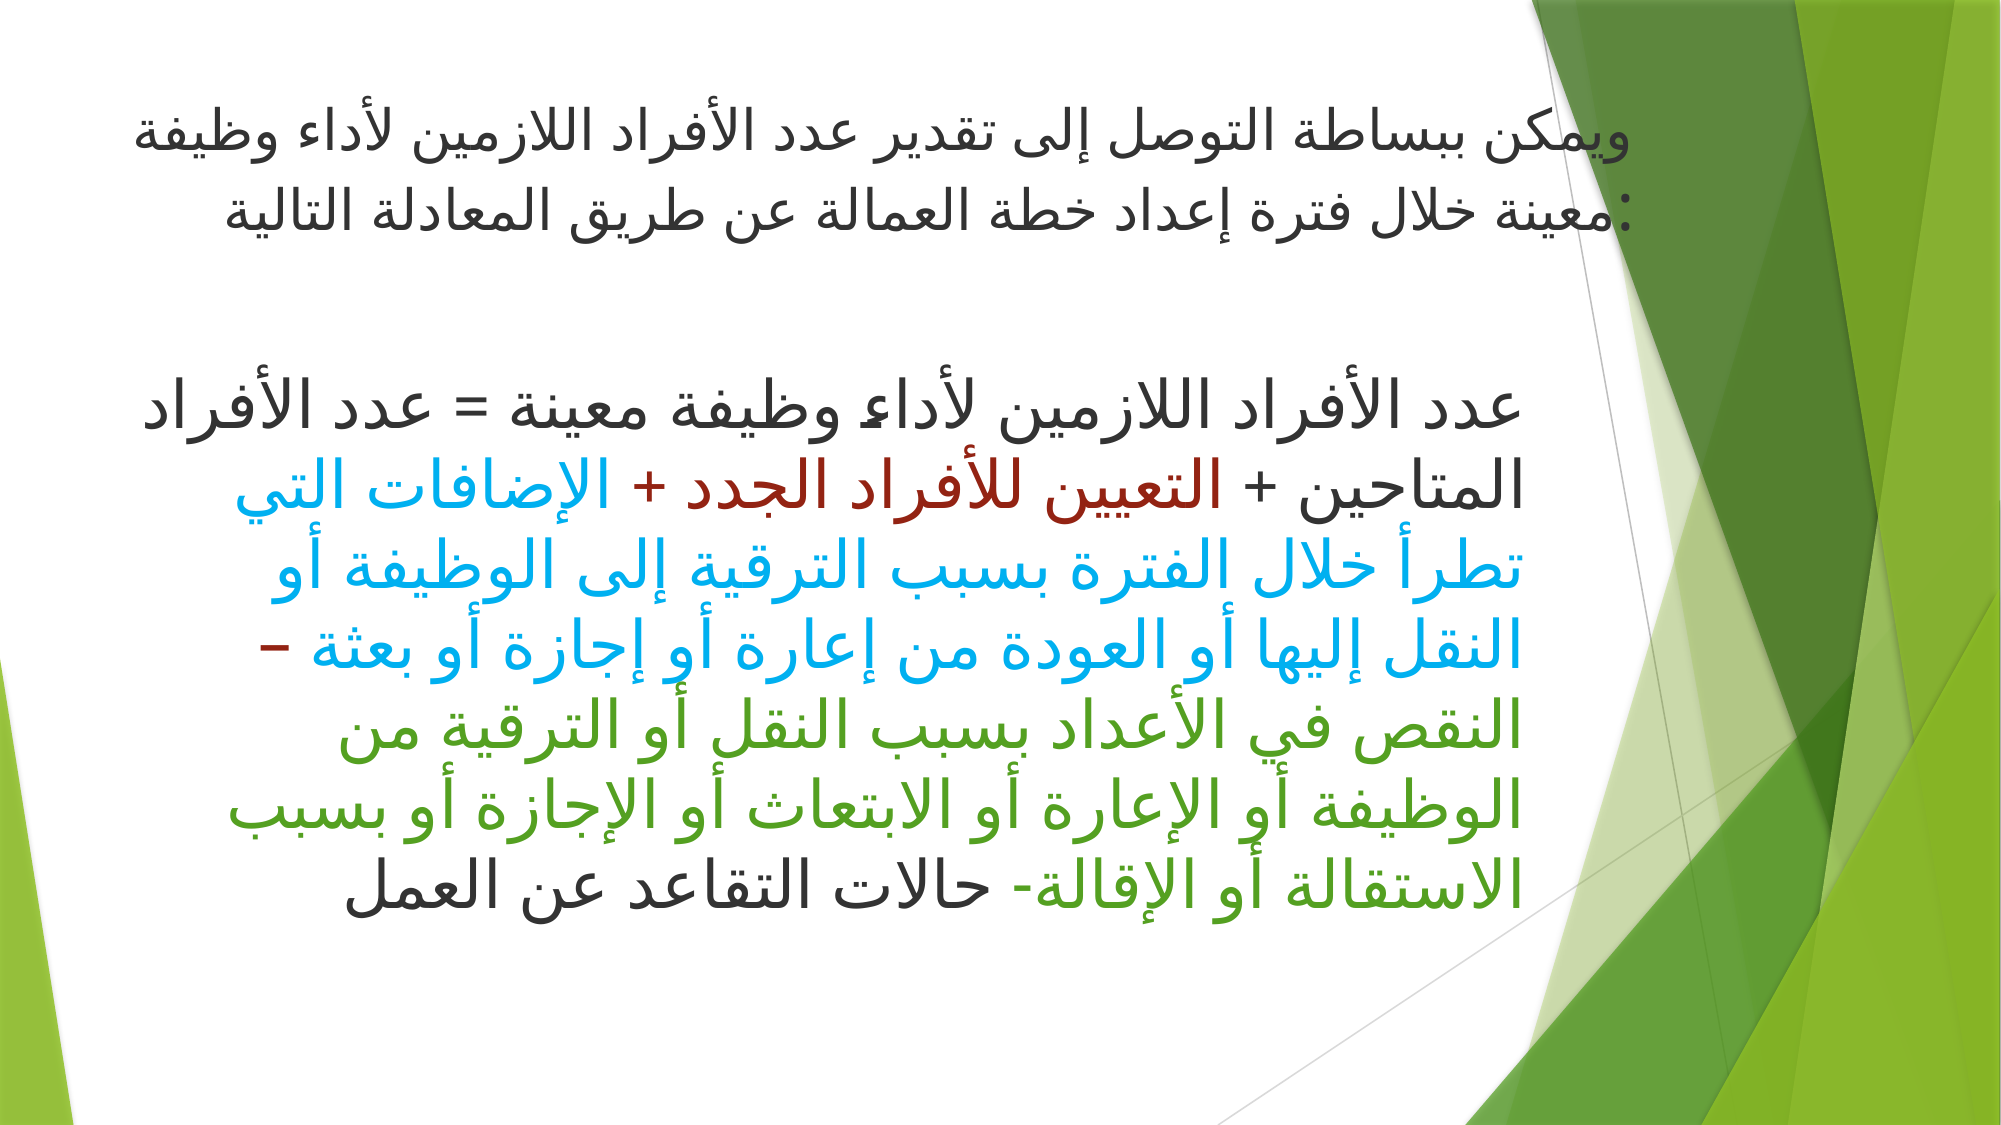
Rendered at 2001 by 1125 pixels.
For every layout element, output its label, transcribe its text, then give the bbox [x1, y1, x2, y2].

title ويمكن ببساطة التوصل إلى تقدير عدد الأفراد اللازمين لأداء وظيفة معينة خلال فترة إعداد خطة العمالة عن طريق المعادلة التالية: [57, 77, 1650, 294]
list عدد الأفراد اللازمين لأداء وظيفة معينة = عدد الأفراد المتاحين + التعيين للأفراد الجدد + الإضافات التي تطرأ خلال الفترة بسبب الترقية إلى الوظيفة أو النقل إليها أو العودة من إعارة أو إجازة أو بعثة –النقص في الأعداد بسبب النقل أو الترقية من الوظيفة أو الإعارة أو الابتعاث أو الإجازة أو بسبب الاستقالة أو الإقالة- حالات التقاعد عن العمل [111, 354, 1542, 992]
